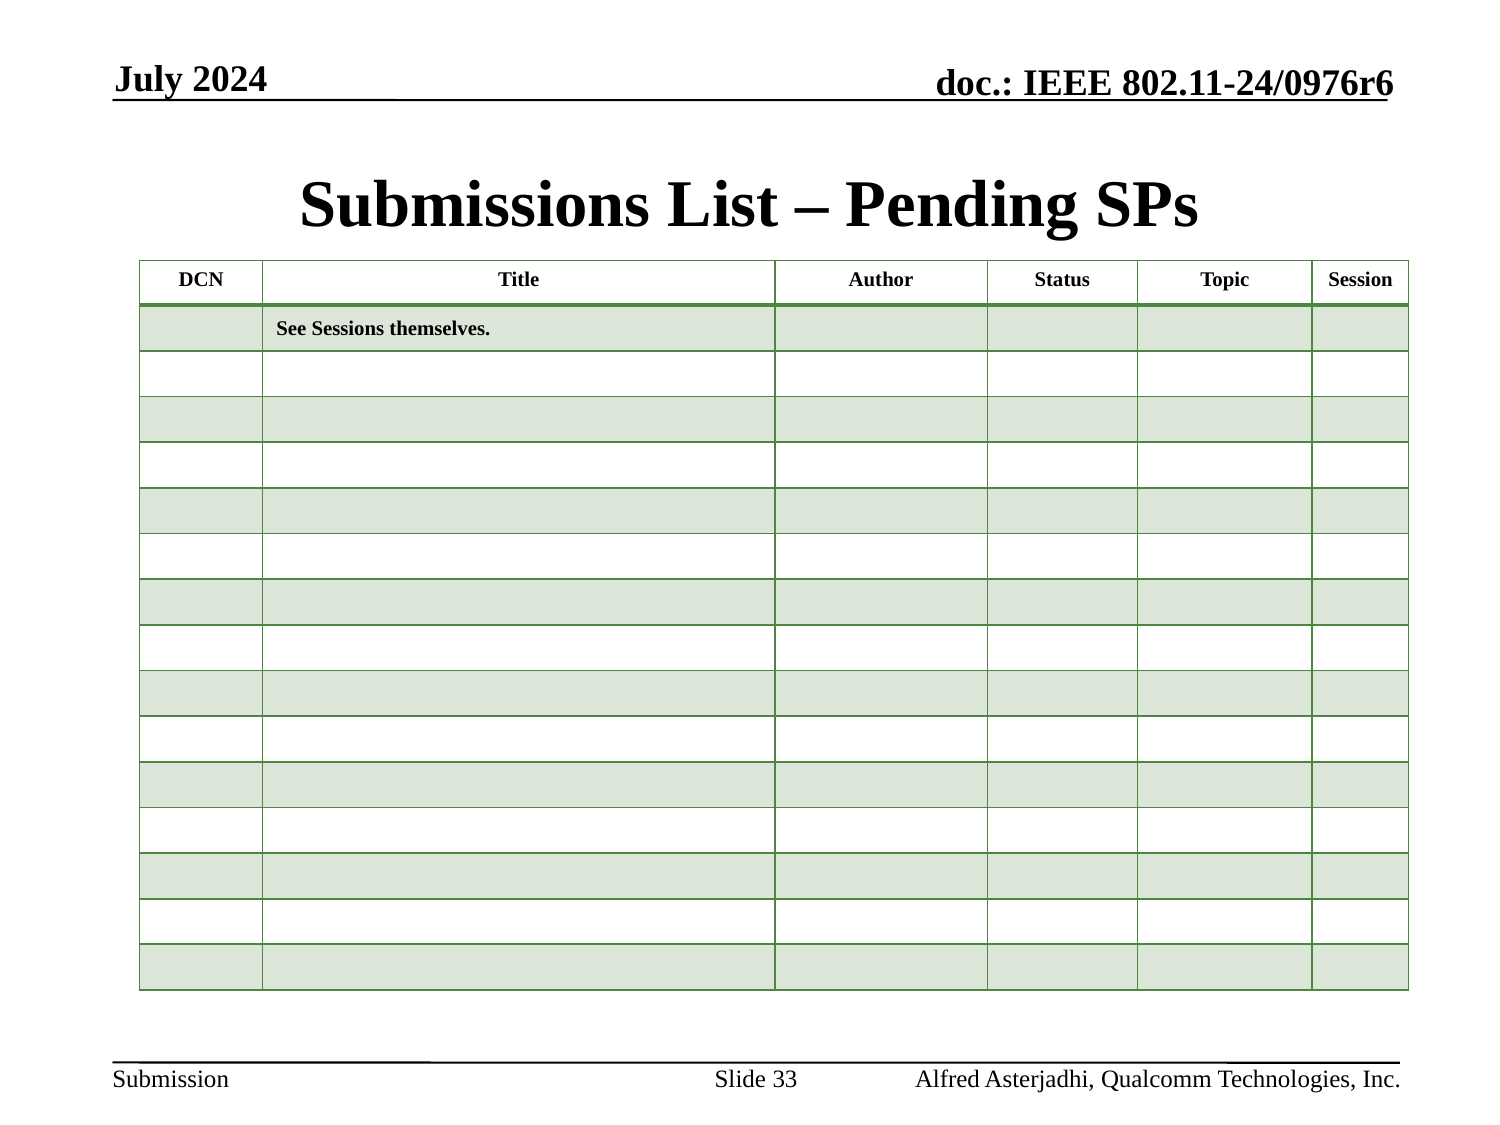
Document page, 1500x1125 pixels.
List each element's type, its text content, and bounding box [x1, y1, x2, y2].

table_cell [263, 489, 774, 533]
table_cell [263, 352, 774, 396]
table_cell [776, 717, 987, 761]
table_cell [1313, 580, 1408, 624]
table_header Title [263, 261, 774, 303]
table_cell [140, 854, 262, 898]
table_cell [776, 763, 987, 807]
table_cell [263, 443, 774, 487]
table_header Status [988, 261, 1137, 303]
table_cell [1313, 489, 1408, 533]
table_cell [1313, 626, 1408, 670]
table_cell [263, 900, 774, 943]
table_cell [140, 397, 262, 441]
table_cell [140, 443, 262, 487]
slide_number Slide 33 [712, 1061, 800, 1123]
table_cell [263, 854, 774, 898]
table_cell [263, 763, 774, 807]
table_cell [988, 489, 1137, 533]
table_cell [140, 717, 262, 761]
table_cell [1138, 580, 1311, 624]
table_cell [1313, 945, 1408, 989]
table_cell [263, 397, 774, 441]
table_cell [1138, 307, 1311, 350]
table_cell [988, 900, 1137, 943]
table_cell [988, 307, 1137, 350]
table_cell [776, 580, 987, 624]
footer Alfred Asterjadhi, Qualcomm Technologies, Inc. [878, 1061, 1402, 1093]
table_cell [776, 671, 987, 715]
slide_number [114, 54, 423, 100]
table_cell [140, 534, 262, 578]
table_cell [140, 763, 262, 807]
table_cell [1138, 945, 1311, 989]
table_cell [776, 397, 987, 441]
table_cell [140, 580, 262, 624]
table_cell [263, 626, 774, 670]
table_cell [776, 534, 987, 578]
table_cell [1138, 763, 1311, 807]
table_cell [776, 443, 987, 487]
table_header Session [1313, 261, 1408, 303]
table_cell [1313, 763, 1408, 807]
table_header Author [776, 261, 987, 303]
table_cell [1138, 352, 1311, 396]
table_cell [1138, 854, 1311, 898]
table_cell [988, 671, 1137, 715]
table_cell [1313, 808, 1408, 852]
table_cell [776, 808, 987, 852]
table_cell [1138, 717, 1311, 761]
table_cell [988, 763, 1137, 807]
table_cell [263, 808, 774, 852]
table_cell See Sessions themselves. [263, 307, 774, 350]
table_cell [1138, 397, 1311, 441]
table_cell [1138, 626, 1311, 670]
table_cell [140, 307, 262, 350]
table_cell [1138, 443, 1311, 487]
table_cell [988, 808, 1137, 852]
table_cell [988, 443, 1137, 487]
table_cell [776, 489, 987, 533]
table_cell [140, 489, 262, 533]
table_cell [1138, 671, 1311, 715]
table_cell [776, 900, 987, 943]
table_cell [1313, 307, 1408, 350]
table_cell [1313, 900, 1408, 943]
table_cell [1313, 717, 1408, 761]
table_cell [988, 717, 1137, 761]
table_cell [776, 352, 987, 396]
table_cell [140, 945, 262, 989]
table_cell [988, 397, 1137, 441]
table_cell [1313, 443, 1408, 487]
table_cell [1138, 489, 1311, 533]
table_cell [263, 717, 774, 761]
table_cell [1313, 854, 1408, 898]
table_header Topic [1138, 261, 1311, 303]
table_cell [776, 945, 987, 989]
table_cell [140, 671, 262, 715]
table_cell [140, 352, 262, 396]
table_cell [1313, 397, 1408, 441]
table_cell [1138, 900, 1311, 943]
table_cell [776, 854, 987, 898]
table_cell [1138, 534, 1311, 578]
table_cell [988, 945, 1137, 989]
table_cell [1313, 352, 1408, 396]
table_cell [140, 900, 262, 943]
table_cell [263, 945, 774, 989]
table_cell [1313, 671, 1408, 715]
table_header DCN [140, 261, 262, 303]
table_cell [988, 626, 1137, 670]
table_cell [263, 534, 774, 578]
table_cell [988, 352, 1137, 396]
table_cell [1138, 808, 1311, 852]
table_cell [776, 307, 987, 350]
title Submissions List – Pending SPs [112, 112, 1388, 288]
table_cell [140, 626, 262, 670]
table_cell [988, 534, 1137, 578]
table_cell [1313, 534, 1408, 578]
table_cell [988, 854, 1137, 898]
table_cell [140, 808, 262, 852]
table_cell [988, 580, 1137, 624]
table_cell [263, 671, 774, 715]
table_cell [263, 580, 774, 624]
table_cell [776, 626, 987, 670]
